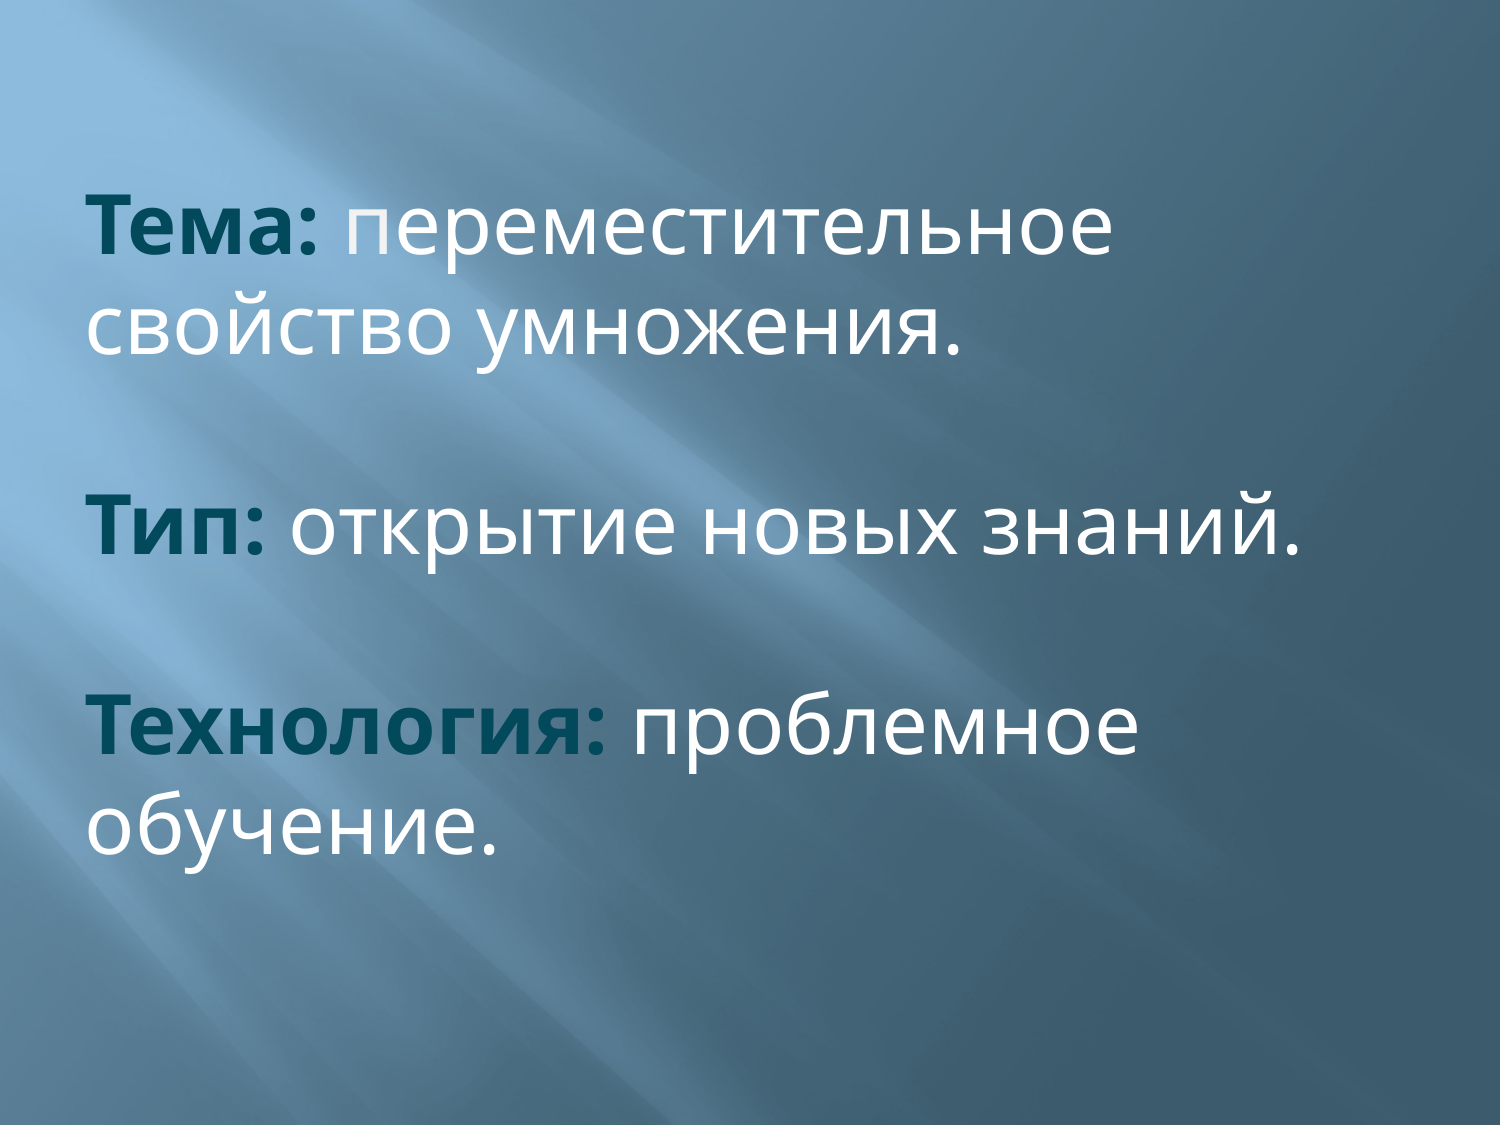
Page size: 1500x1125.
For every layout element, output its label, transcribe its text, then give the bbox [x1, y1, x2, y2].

text_box Тема: переместительное свойство умножения. Тип: открытие новых знаний. Технология: проблемное обучение. [70, 164, 1442, 879]
